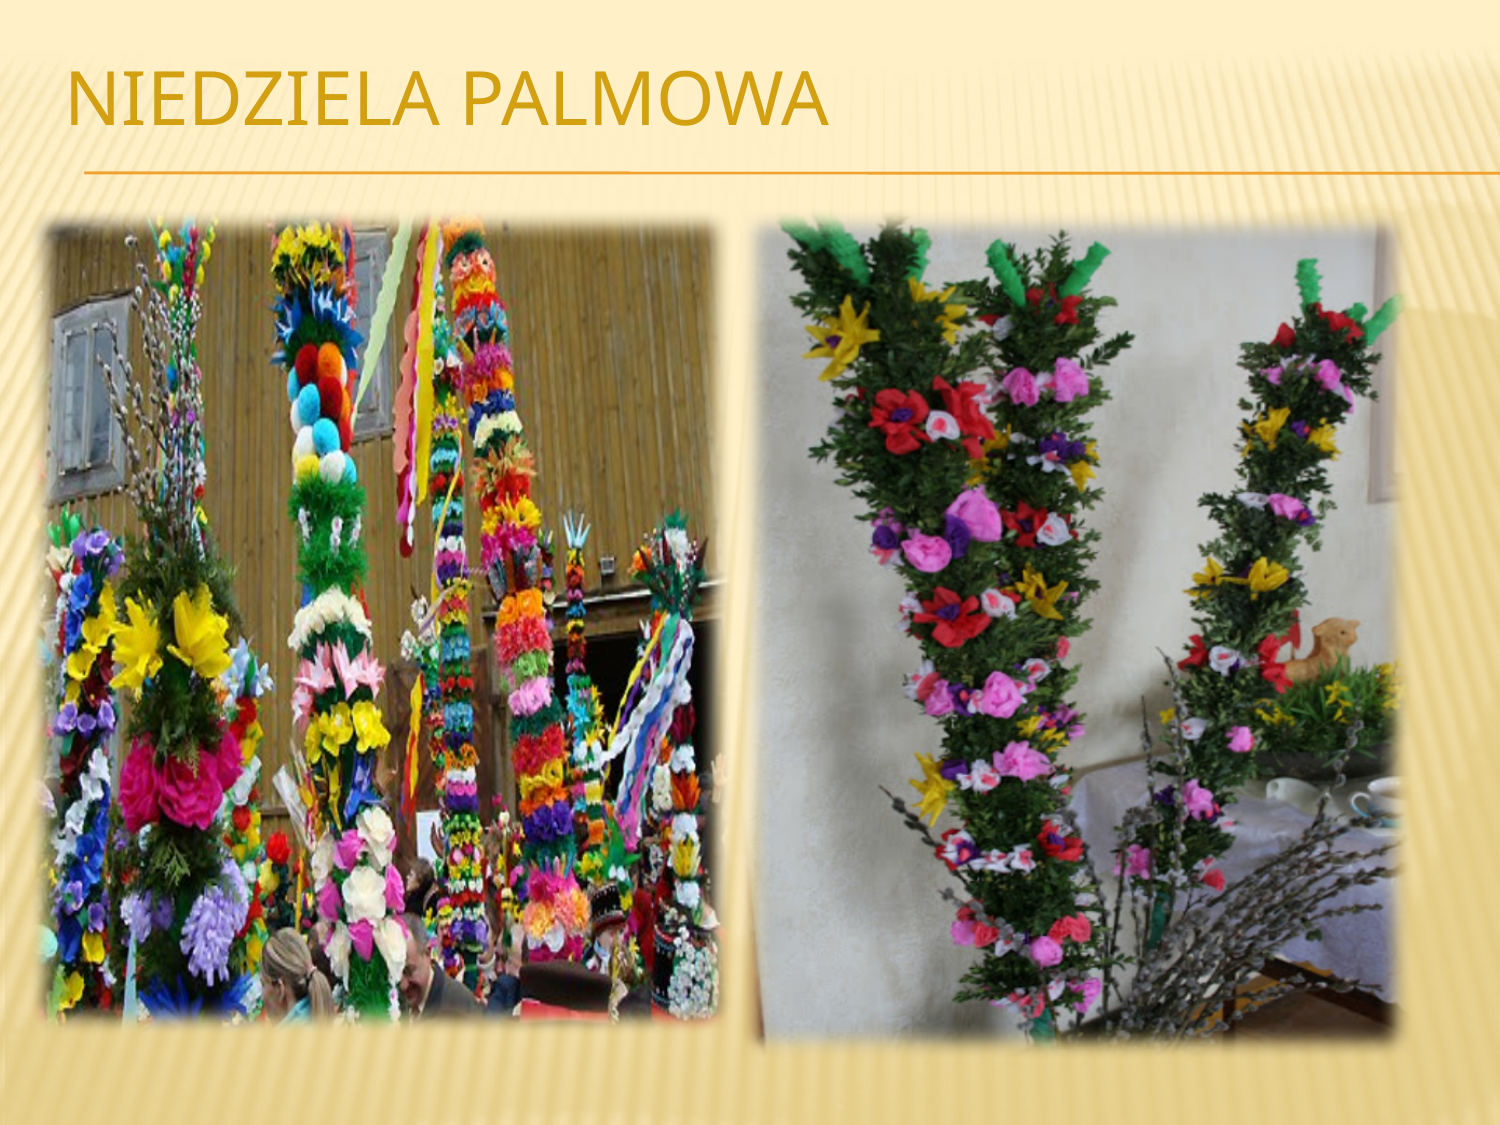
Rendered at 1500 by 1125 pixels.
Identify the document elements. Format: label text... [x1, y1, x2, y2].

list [29, 207, 733, 1036]
picture [737, 207, 1413, 1059]
title Niedziela palmowa [50, 30, 1475, 161]
